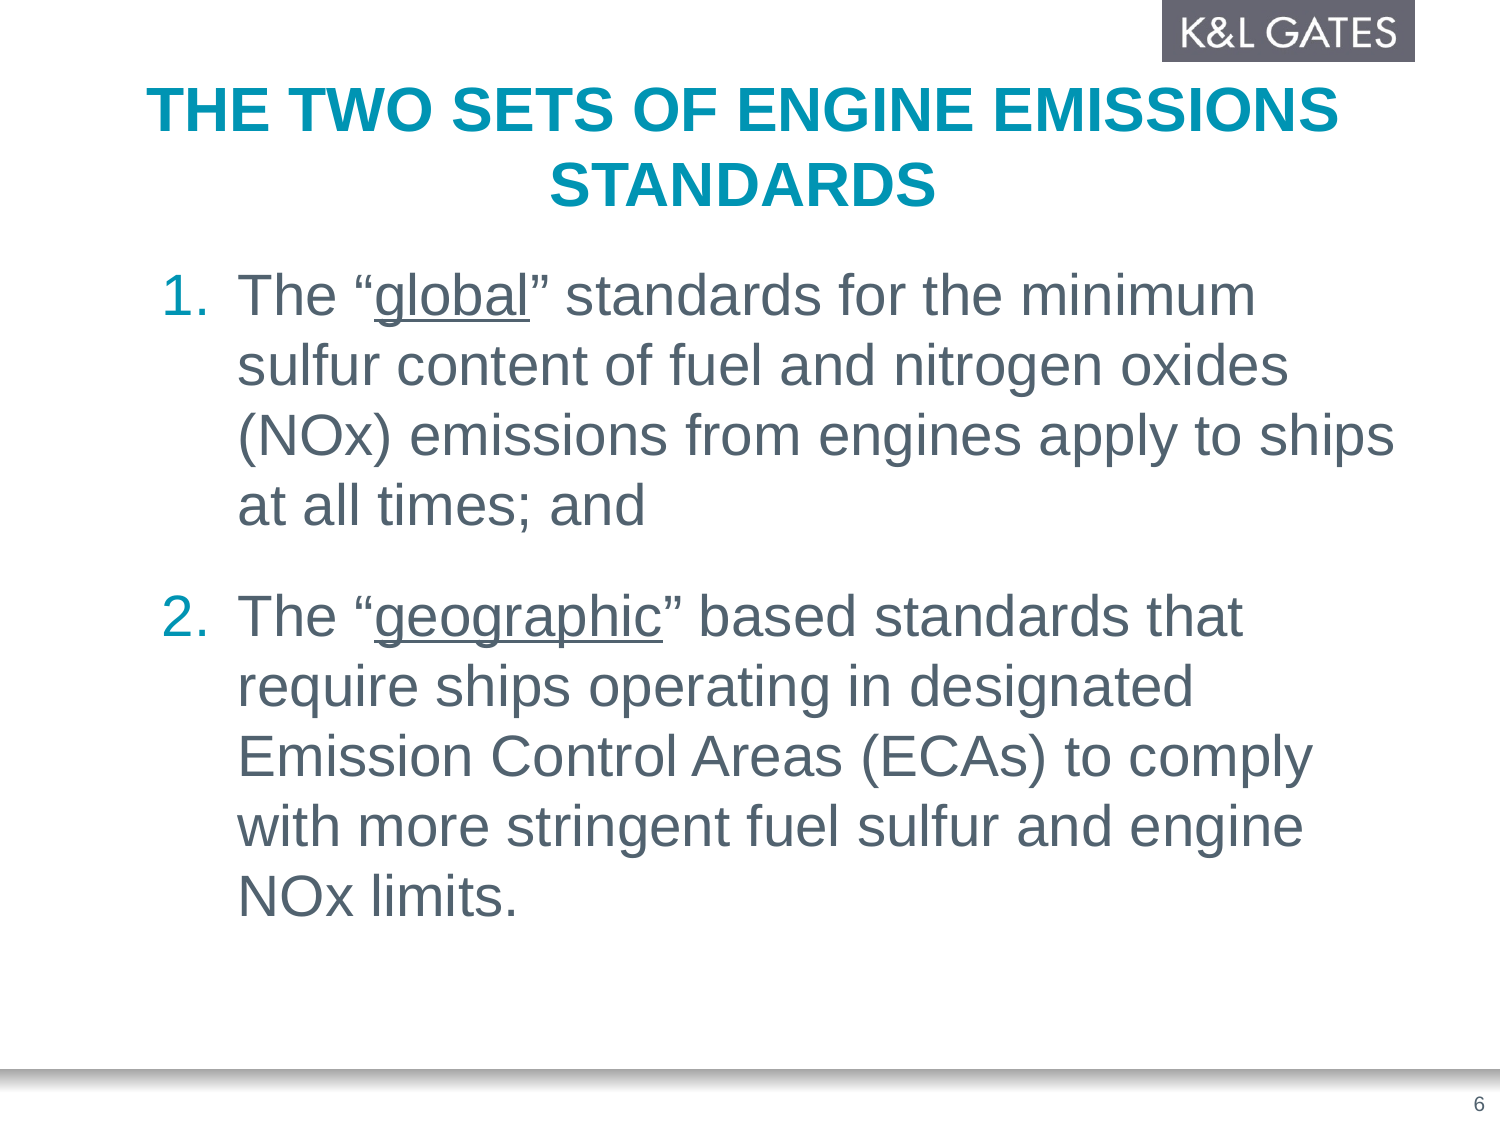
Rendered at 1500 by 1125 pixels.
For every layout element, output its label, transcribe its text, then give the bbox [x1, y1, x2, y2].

picture [1162, 0, 1415, 50]
list The “global” standards for the minimum sulfur content of fuel and nitrogen oxides (NOx) emissions from engines apply to ships at all times; and The “geographic” based standards that require ships operating in designated Emission Control Areas (ECAs) to comply with more stringent fuel sulfur and engine NOx limits. [62, 249, 1413, 963]
slide_number 6 [1149, 1087, 1500, 1120]
title THE TWO SETS OF ENGINE EMISSIONS STANDARDS [12, 50, 1475, 238]
